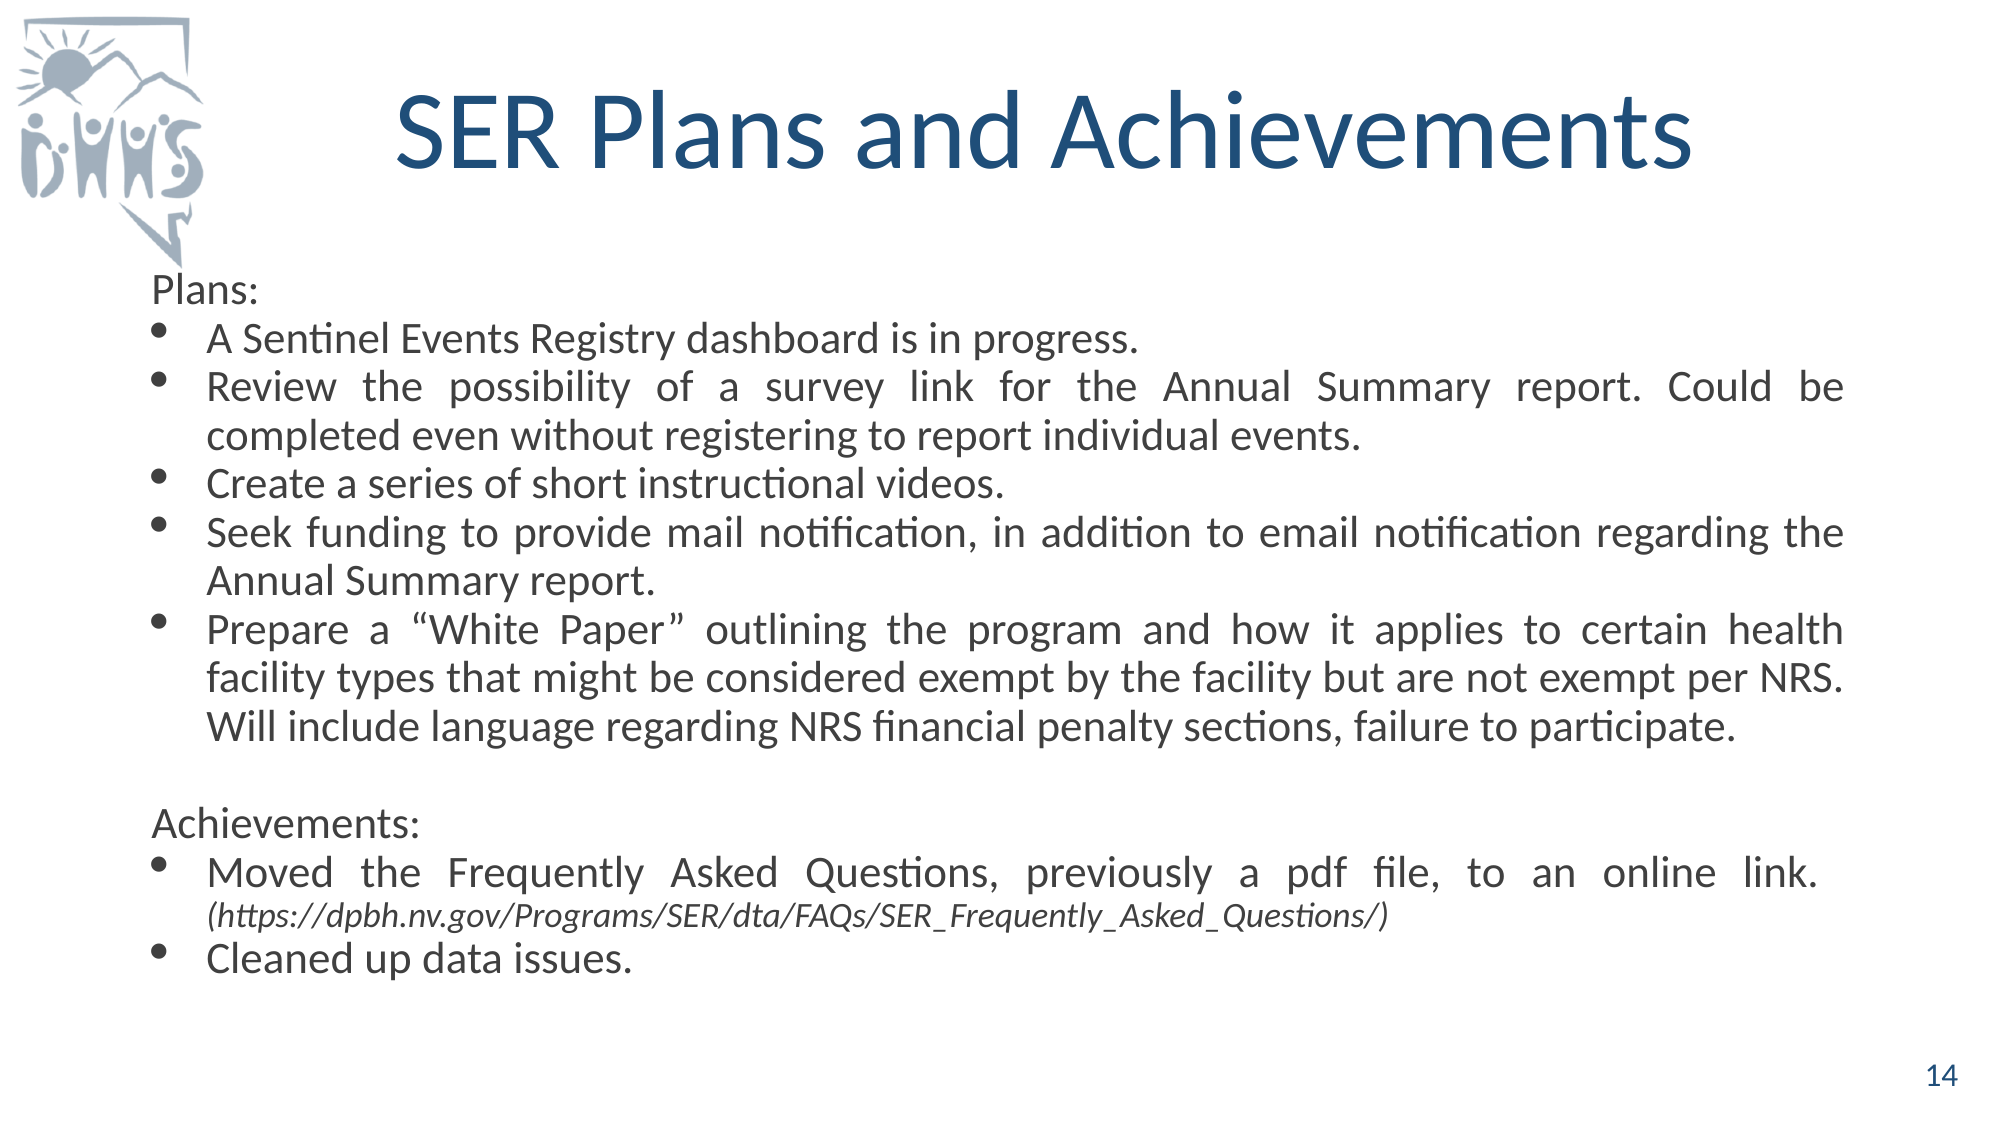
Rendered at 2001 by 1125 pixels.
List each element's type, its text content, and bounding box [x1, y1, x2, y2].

list Plans: A Sentinel Events Registry dashboard is in progress. Review the possibility of a survey link for the Annual Summary report. Could be completed even without registering to report individual events. Create a series of short instructional videos. Seek funding to provide mail notification, in addition to email notification regarding the Annual Summary report. Prepare a “White Paper” outlining the program and how it applies to certain health facility types that might be considered exempt by the facility but are not exempt per NRS. Will include language regarding NRS financial penalty sections, failure to participate. Achievements: Moved the Frequently Asked Questions, previously a pdf file, to an online link. (https://dpbh.nv.gov/Programs/SER/dta/FAQs/SER_Frequently_Asked_Questions/) Cleaned up data issues. [136, 258, 1862, 1008]
title SER Plans and Achievements [228, 45, 1862, 200]
slide_number 14 [1523, 1042, 1973, 1103]
